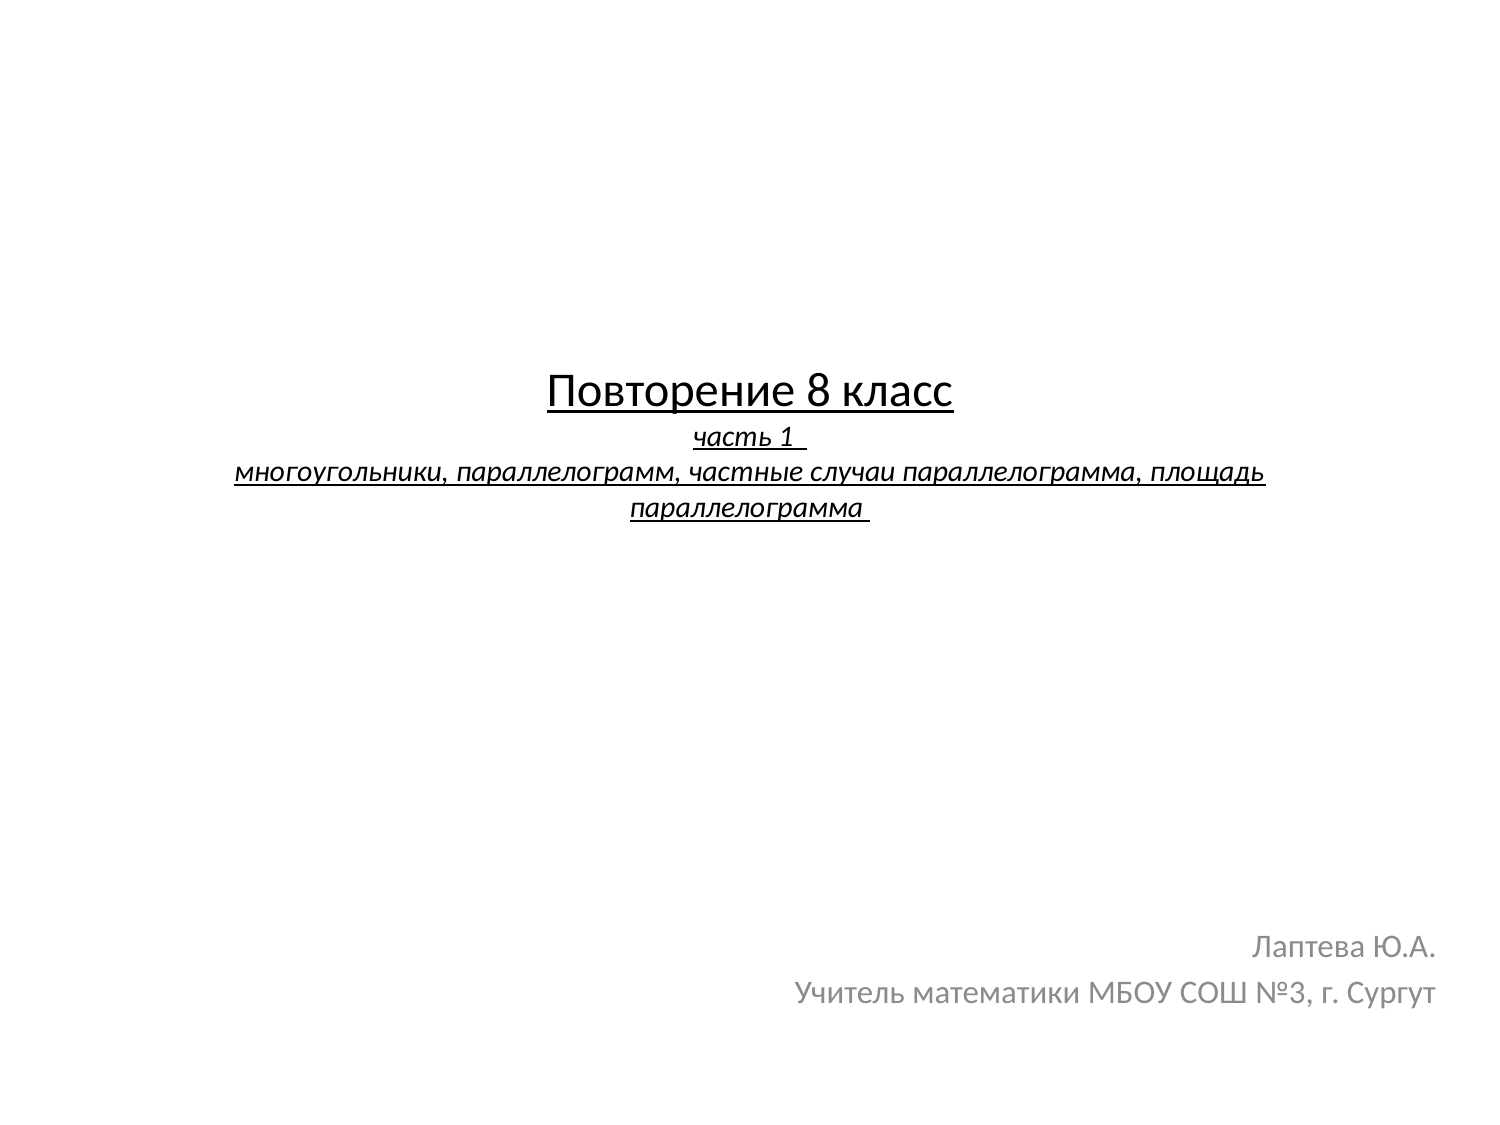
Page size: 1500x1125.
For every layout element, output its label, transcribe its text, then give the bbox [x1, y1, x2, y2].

title Повторение 8 класс часть 1 многоугольники, параллелограмм, частные случаи параллелограмма, площадь параллелограмма [112, 349, 1388, 591]
subtitle Лаптева Ю.А. Учитель математики МБОУ СОШ №3, г. Сургут [726, 916, 1453, 1044]
